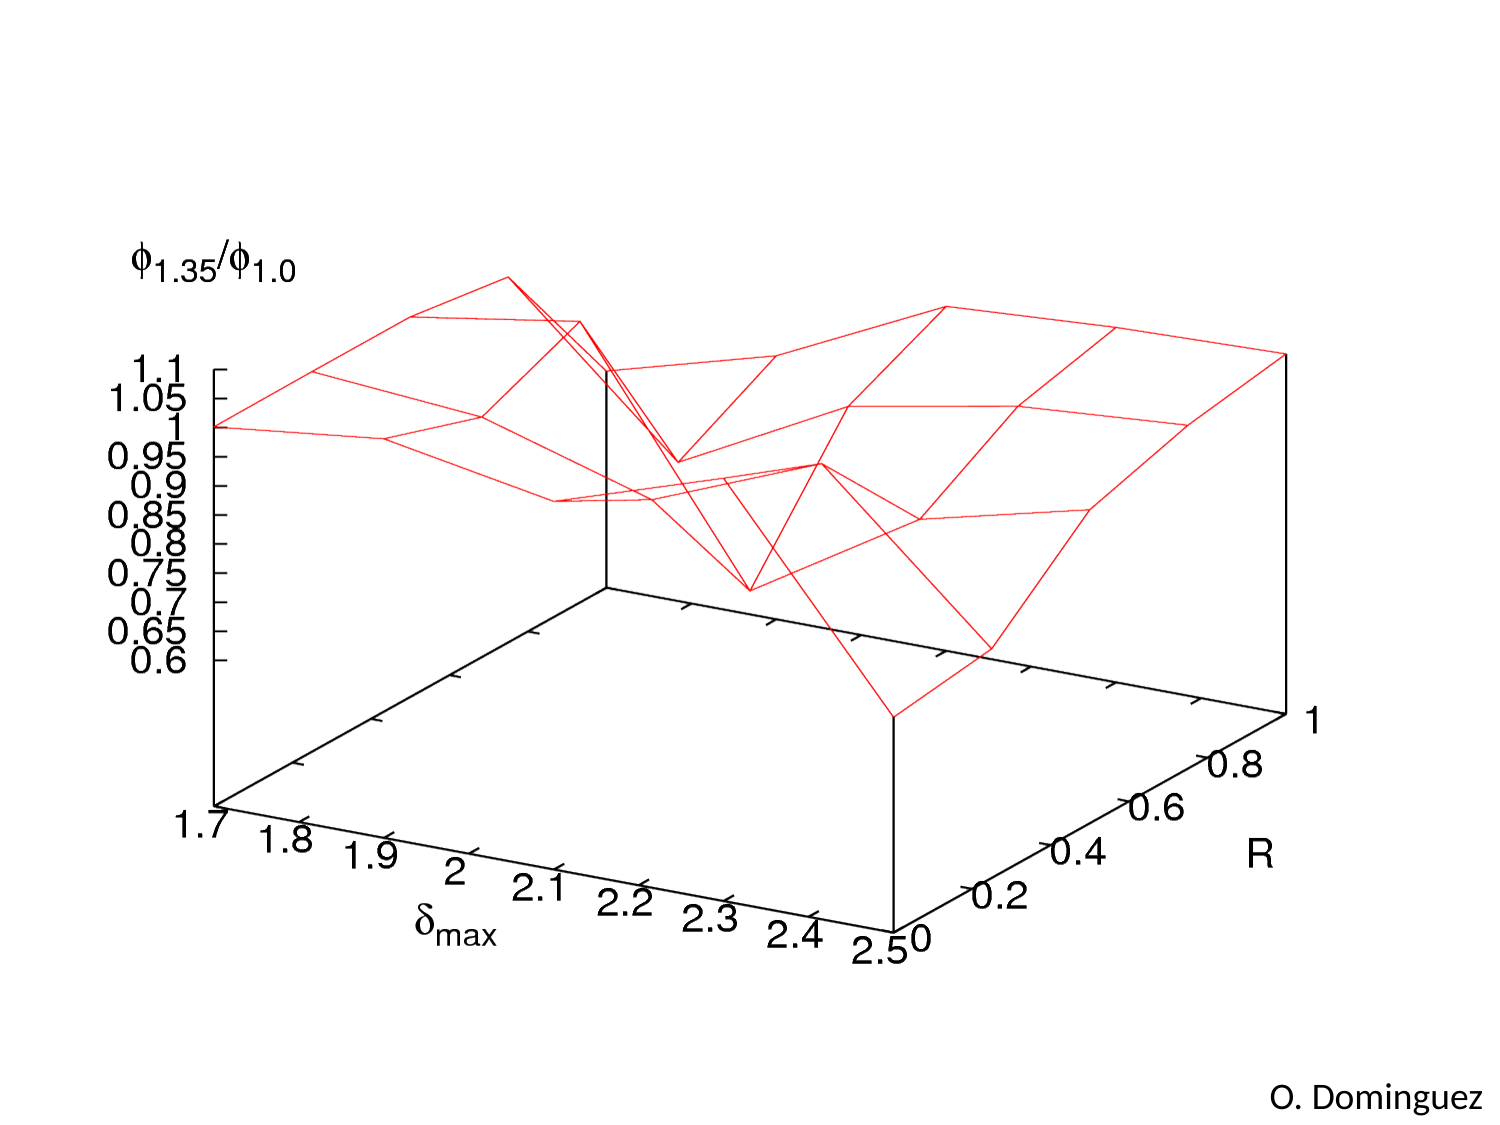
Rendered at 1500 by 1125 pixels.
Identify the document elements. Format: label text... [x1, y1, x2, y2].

text_box O. Dominguez [1254, 1094, 1499, 1125]
picture [0, 37, 1500, 1088]
